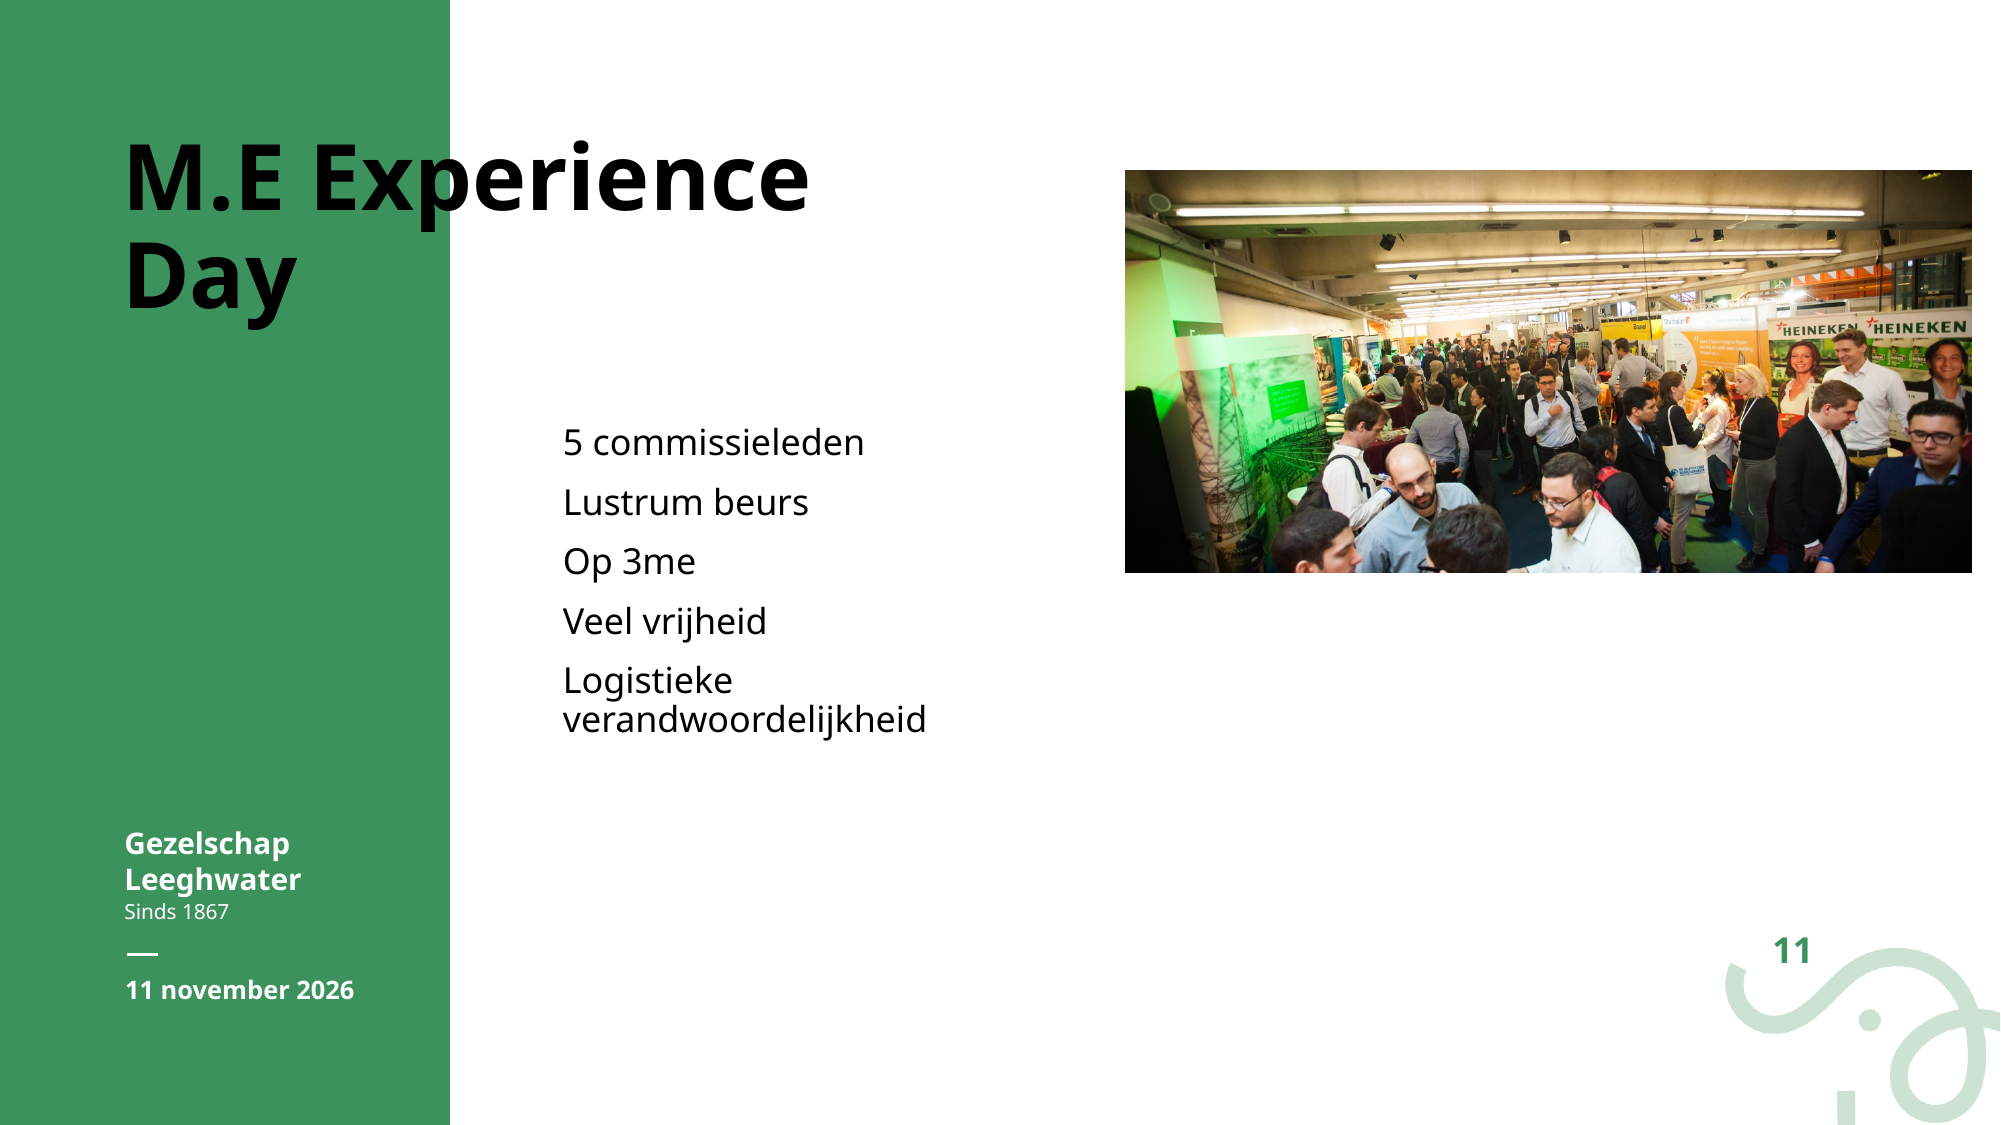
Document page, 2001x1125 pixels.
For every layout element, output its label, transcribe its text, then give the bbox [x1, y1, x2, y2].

title M.E Experience Day [122, 130, 917, 321]
list 5 commissieleden Lustrum beurs Op 3me Veel vrijheid Logistieke verandwoordelijkheid [547, 417, 1060, 948]
picture [1125, 170, 1972, 573]
